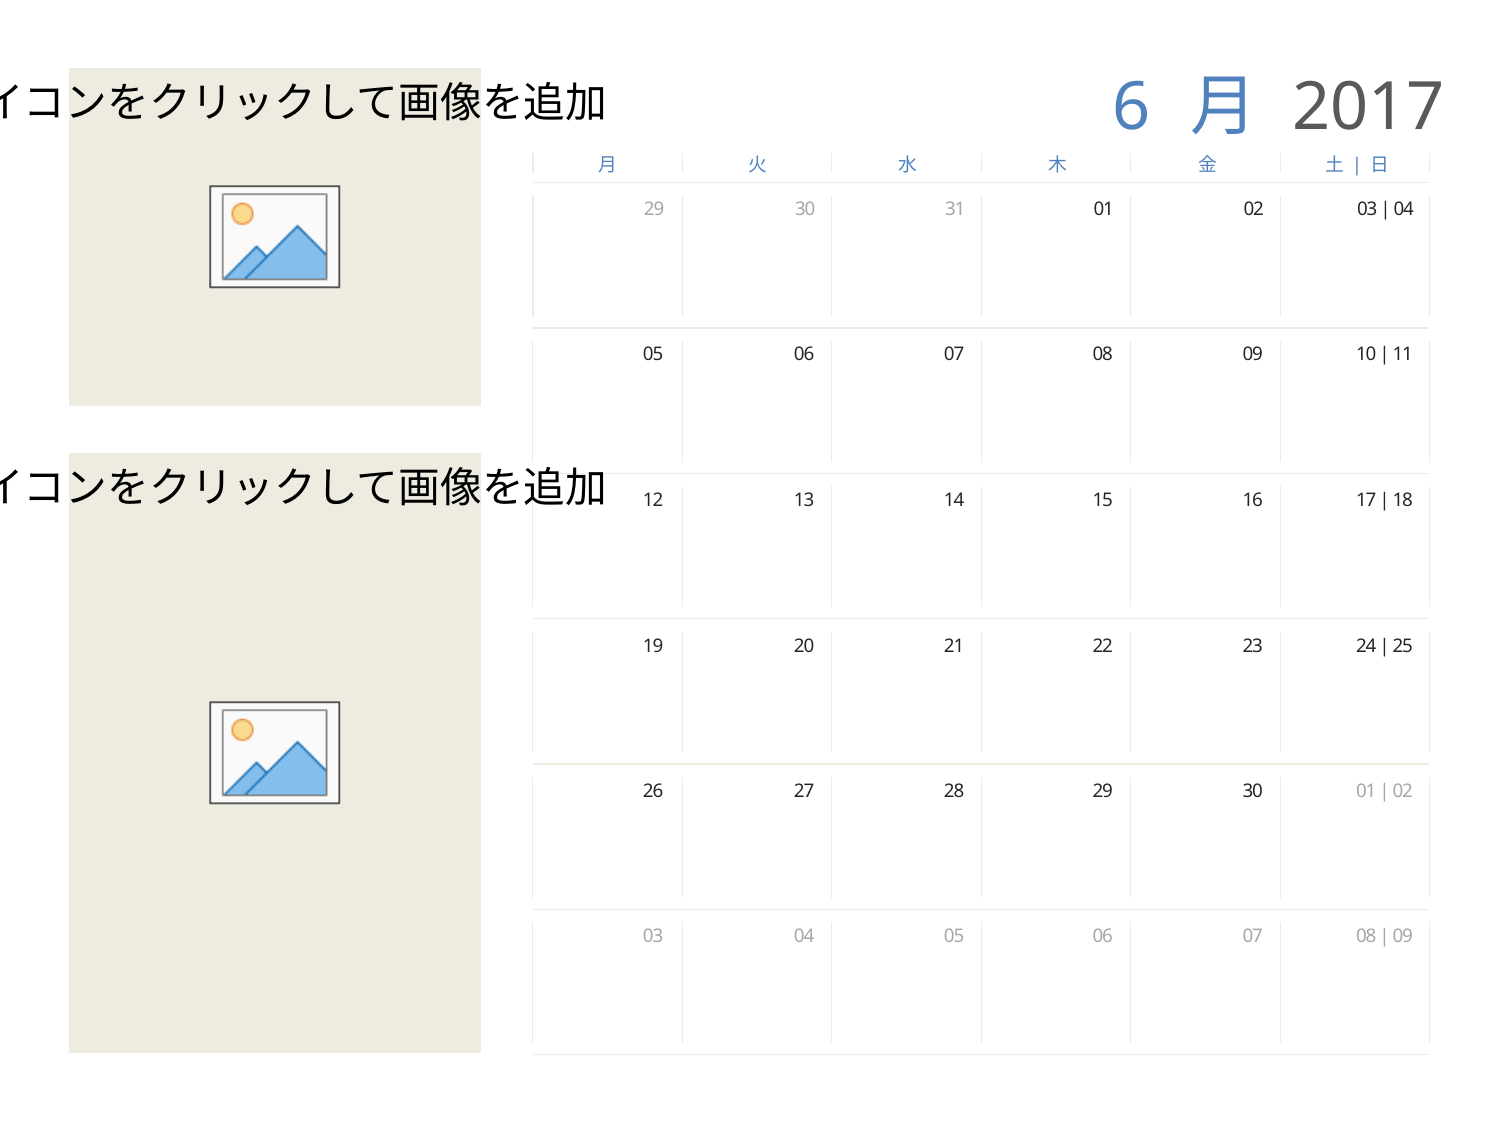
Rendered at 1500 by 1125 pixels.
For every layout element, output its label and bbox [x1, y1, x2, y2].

picture [68, 453, 482, 1054]
picture [68, 68, 482, 406]
